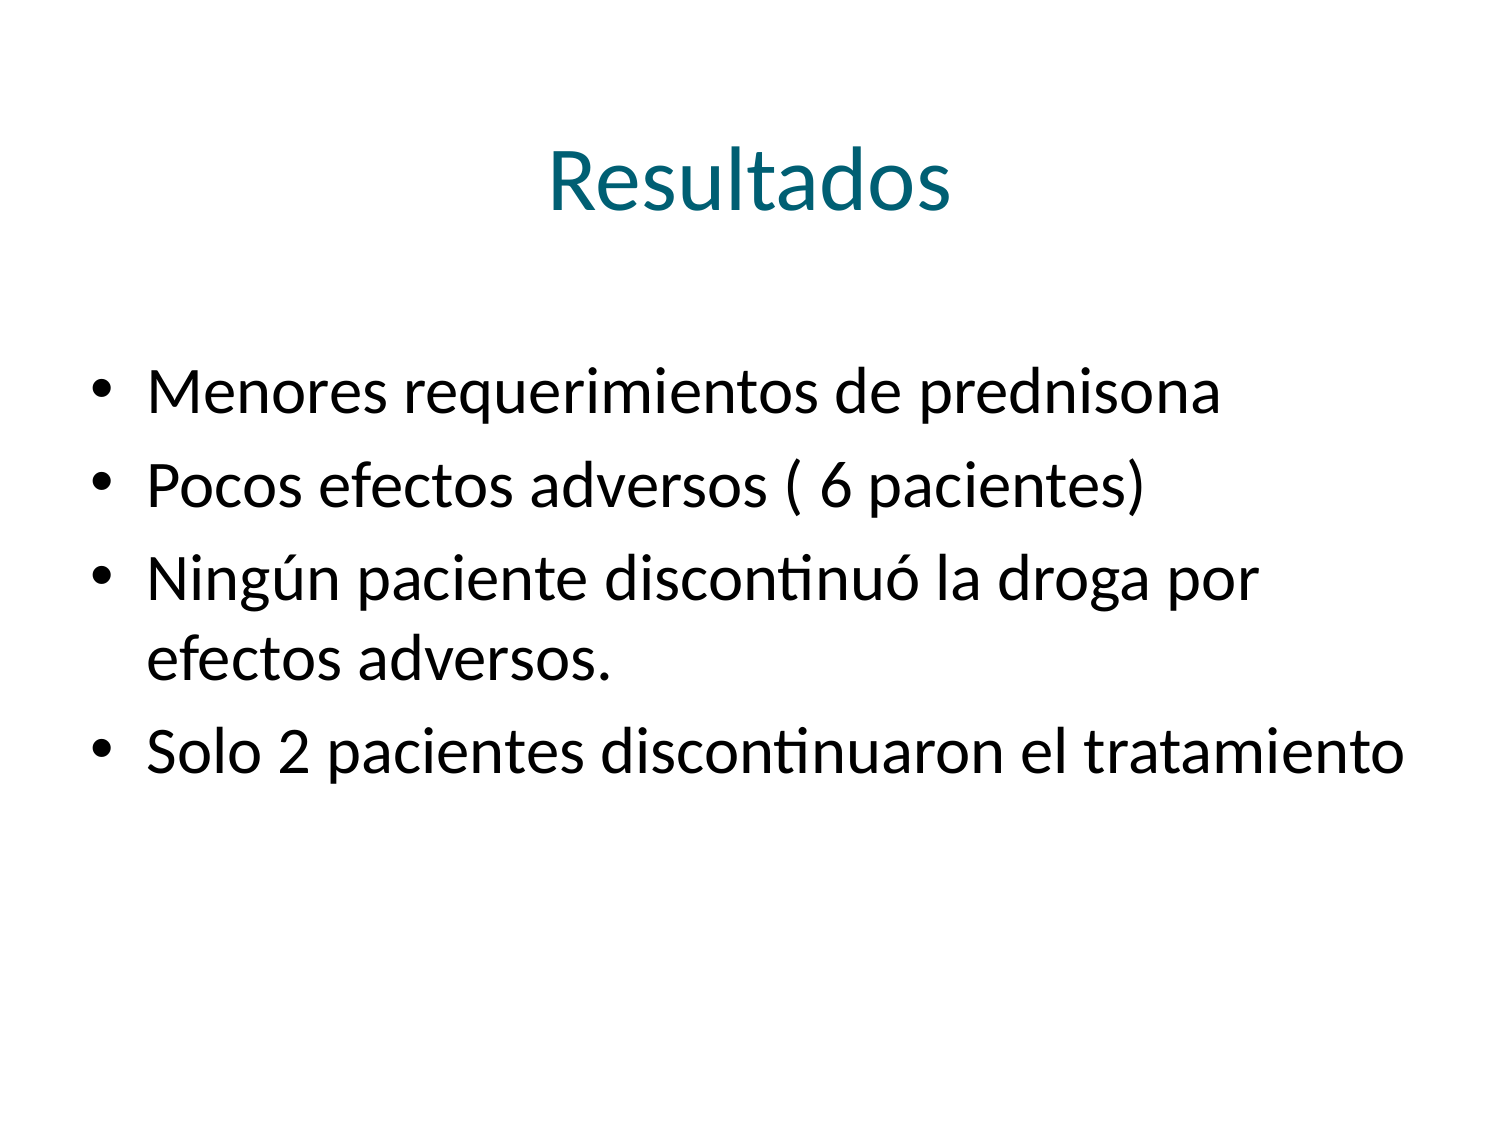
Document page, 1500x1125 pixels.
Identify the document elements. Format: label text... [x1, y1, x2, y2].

list Menores requerimientos de prednisona Pocos efectos adversos ( 6 pacientes) Ningún paciente discontinuó la droga por efectos adversos. Solo 2 pacientes discontinuaron el tratamiento [75, 339, 1425, 1083]
title Resultados [75, 79, 1425, 268]
